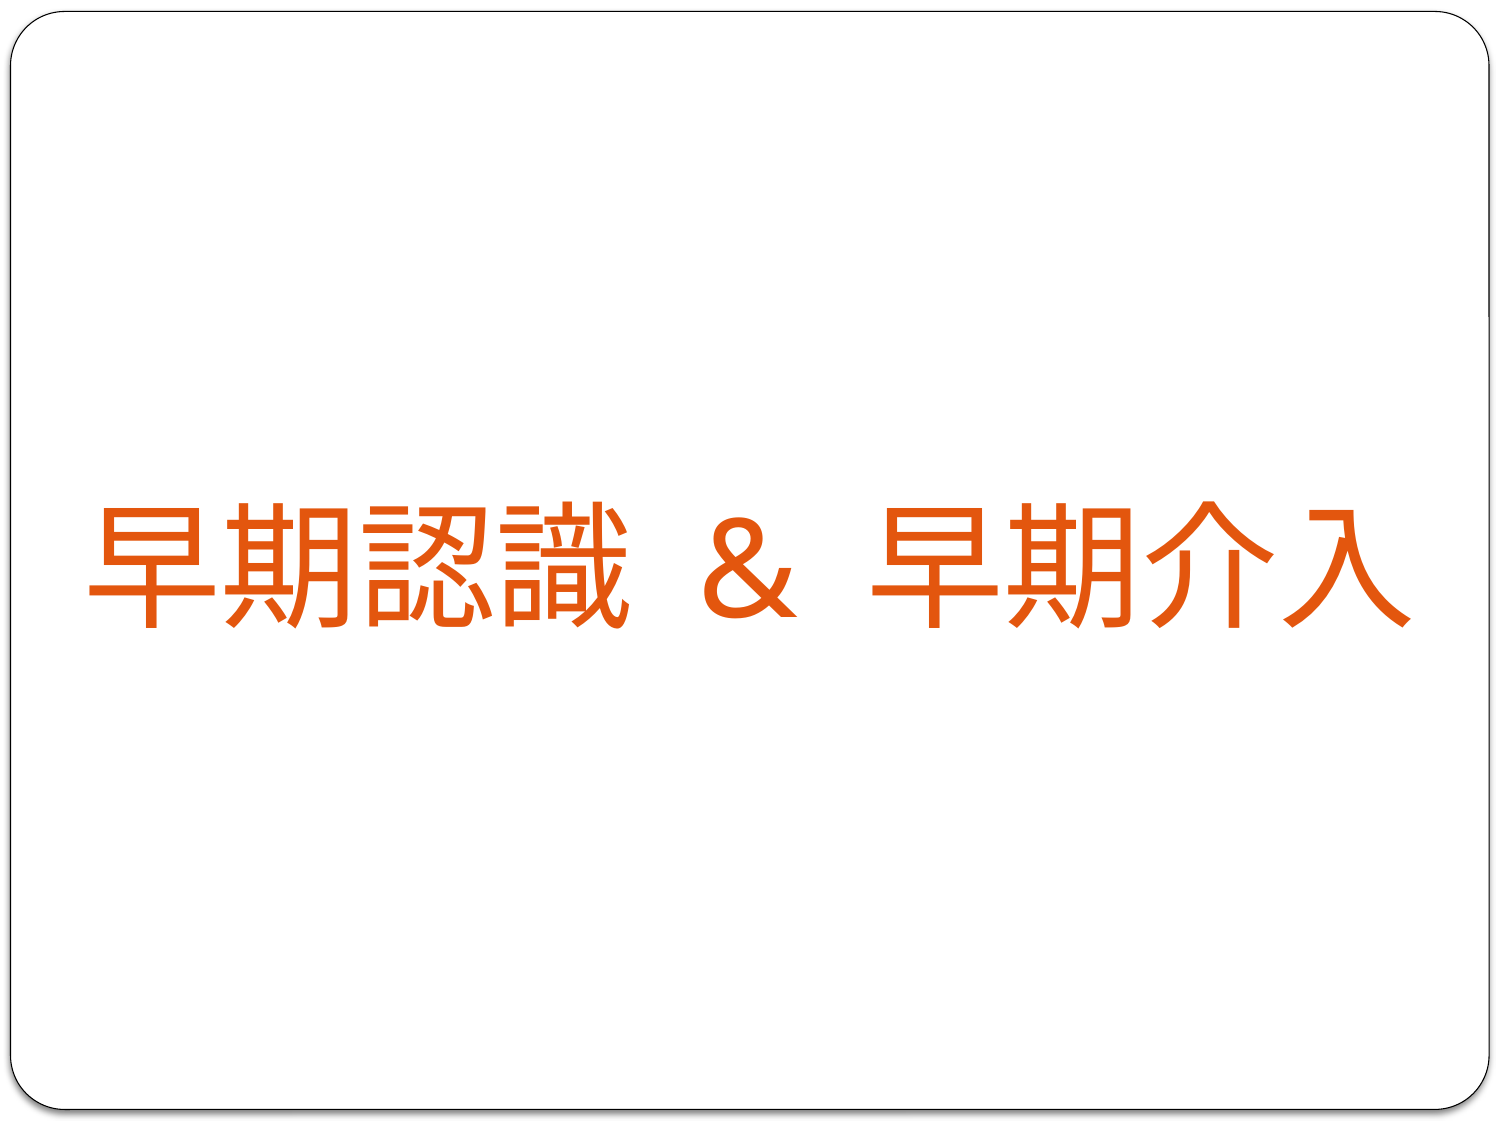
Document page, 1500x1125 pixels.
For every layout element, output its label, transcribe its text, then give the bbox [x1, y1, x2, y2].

text_box 早期認識 & 早期介入 [68, 472, 1432, 653]
